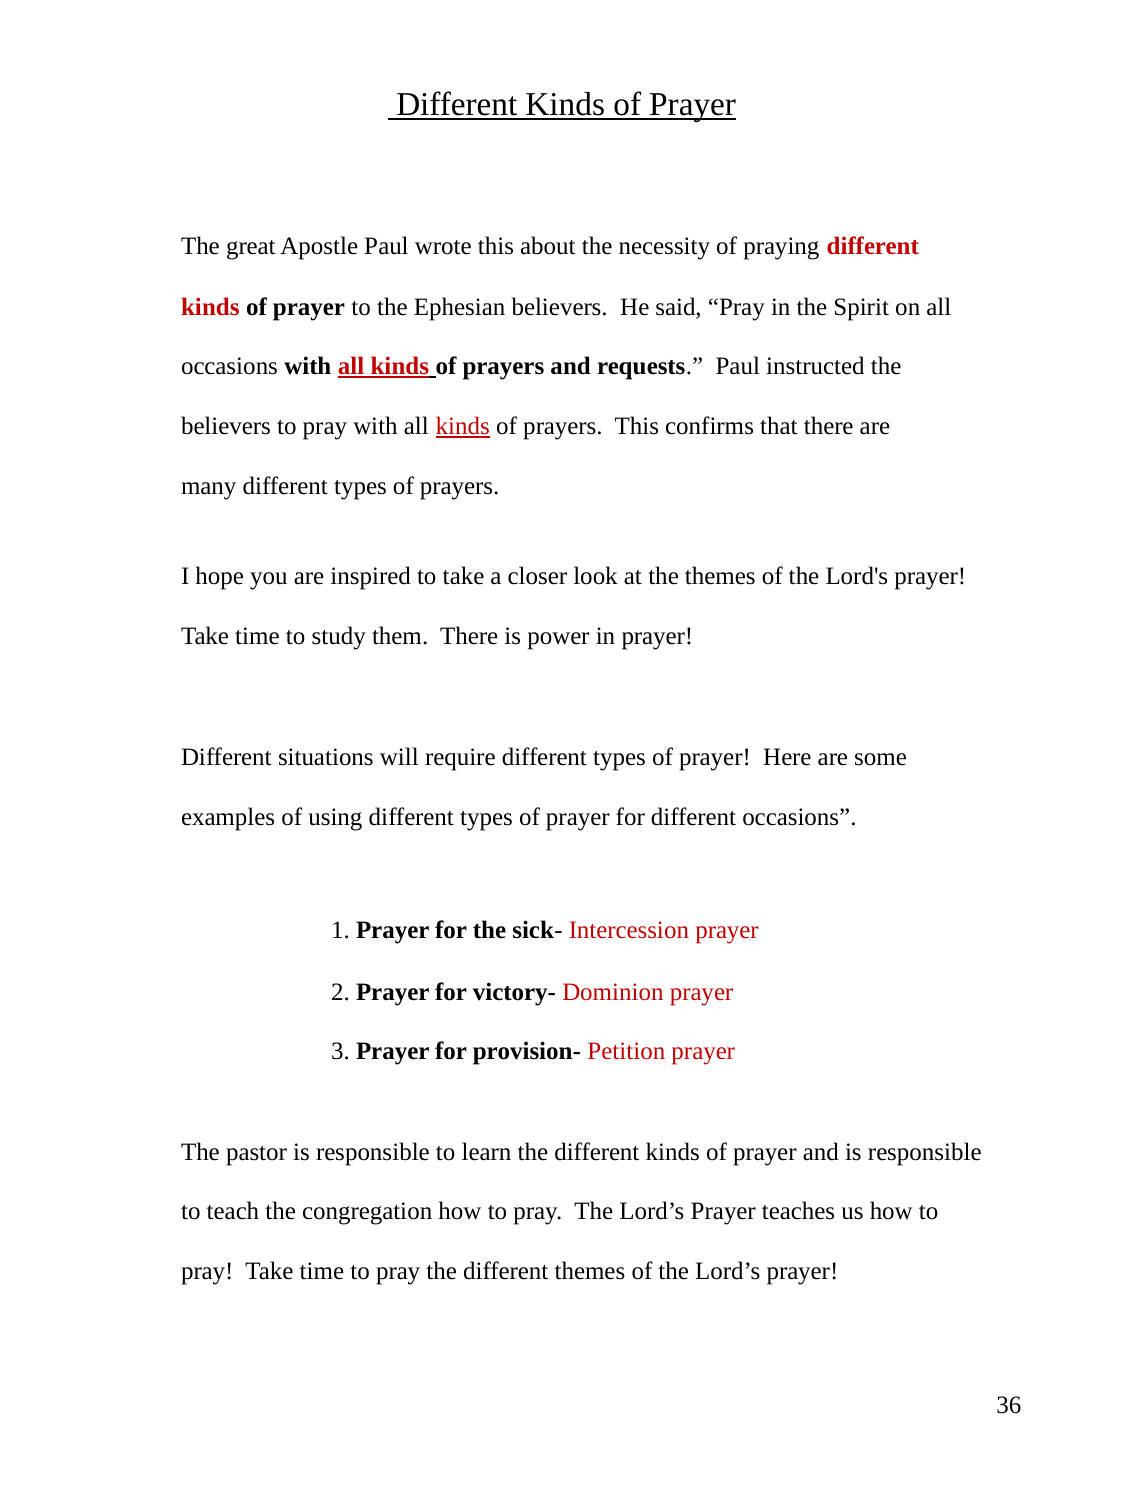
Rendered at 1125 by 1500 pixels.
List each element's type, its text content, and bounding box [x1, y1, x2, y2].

text_box Different Kinds of Prayer [373, 75, 752, 130]
text_box Different situations will require different types of prayer! Here are some examples of using different types of prayer for different occasions”. 1. Prayer for the sick- Intercession prayer 2. Prayer for victory- Dominion prayer 3. Prayer for provision- Petition prayer The pastor is responsible to learn the different kinds of prayer and is responsible to teach the congregation how to pray. The Lord’s Prayer teaches us how to pray! Take time to pray the different themes of the Lord’s prayer! 36 [166, 733, 1125, 1462]
text_box The great Apostle Paul wrote this about the necessity of praying different kinds of prayer to the Ephesian believers. He said, “Pray in the Spirit on all occasions with all kinds of prayers and requests.” Paul instructed the believers to pray with all kinds of prayers. This confirms that there are many different types of prayers. I hope you are inspired to take a closer look at the themes of the Lord's prayer! Take time to study them. There is power in prayer! [166, 222, 1104, 657]
